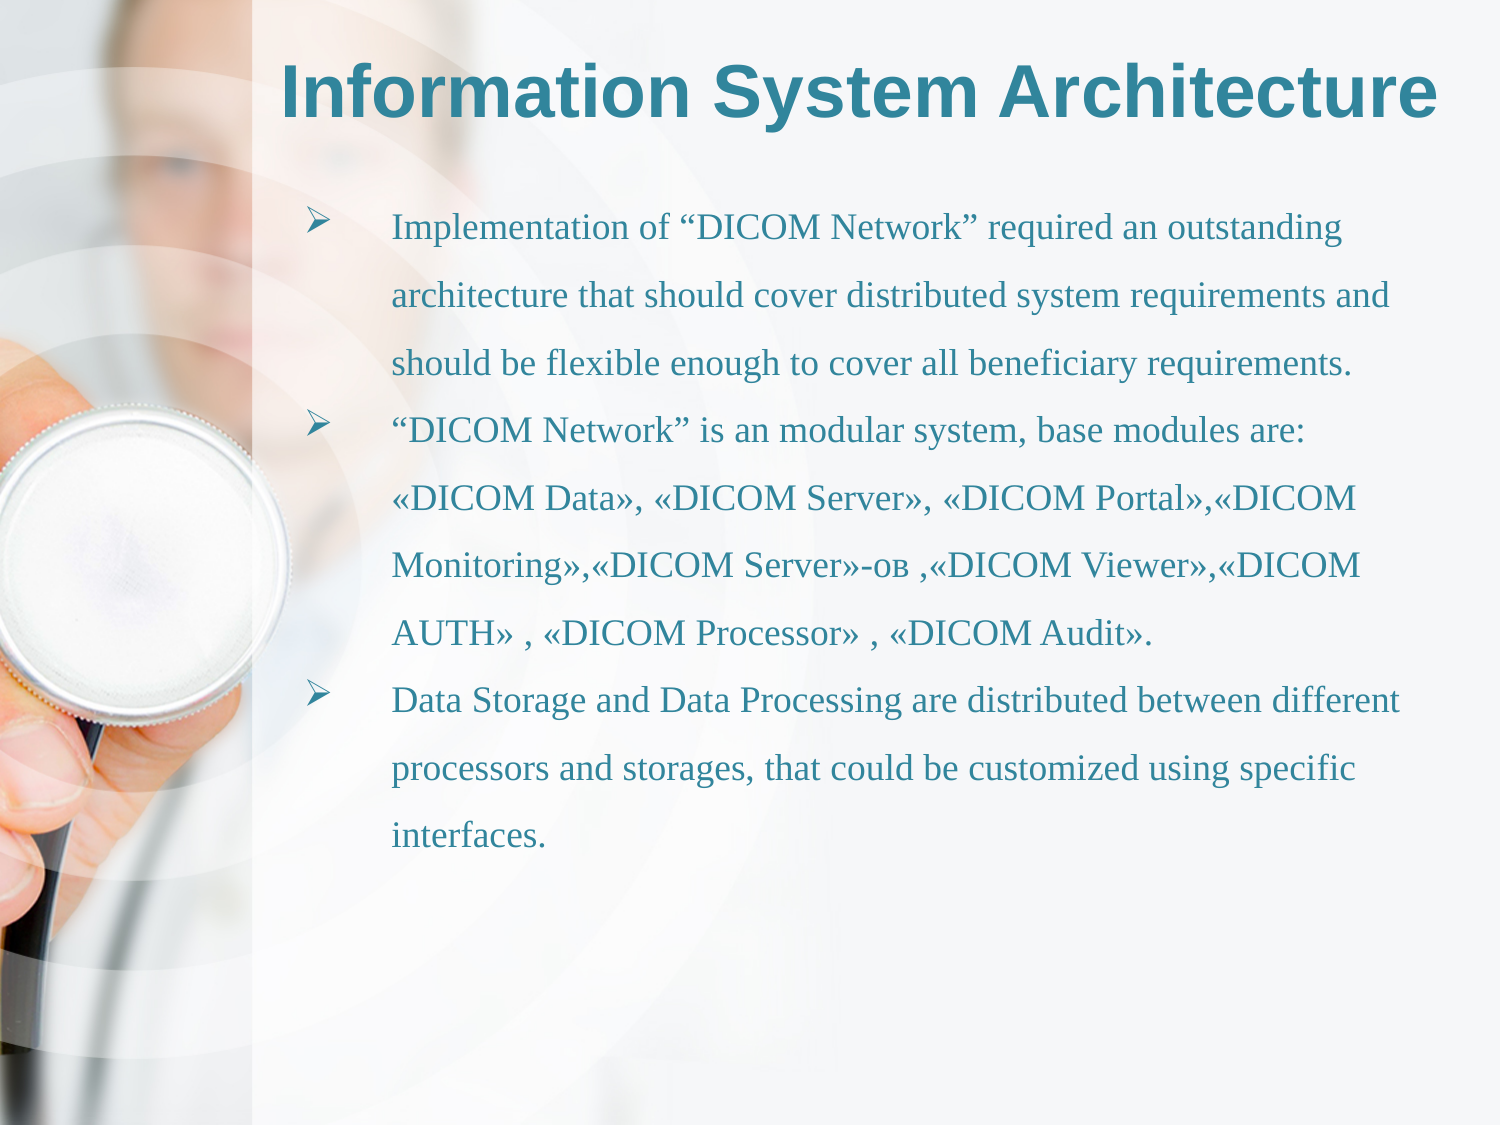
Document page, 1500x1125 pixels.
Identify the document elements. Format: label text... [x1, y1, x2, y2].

text_box Implementation of “DICOM Network” required an outstanding architecture that should cover distributed system requirements and should be flexible enough to cover all beneficiary requirements. “DICOM Network” is an modular system, base modules are: «DICOM Data», «DICOM Server», «DICOM Portal»,«DICOM Monitoring»,«DICOM Server»-ов ,«DICOM Viewer»,«DICOM AUTH» , «DICOM Processor» , «DICOM Audit». Data Storage and Data Processing are distributed between different processors and storages, that could be customized using specific interfaces. [289, 172, 1459, 975]
picture [0, 0, 1500, 1125]
title Information System Architecture [265, 0, 1500, 176]
